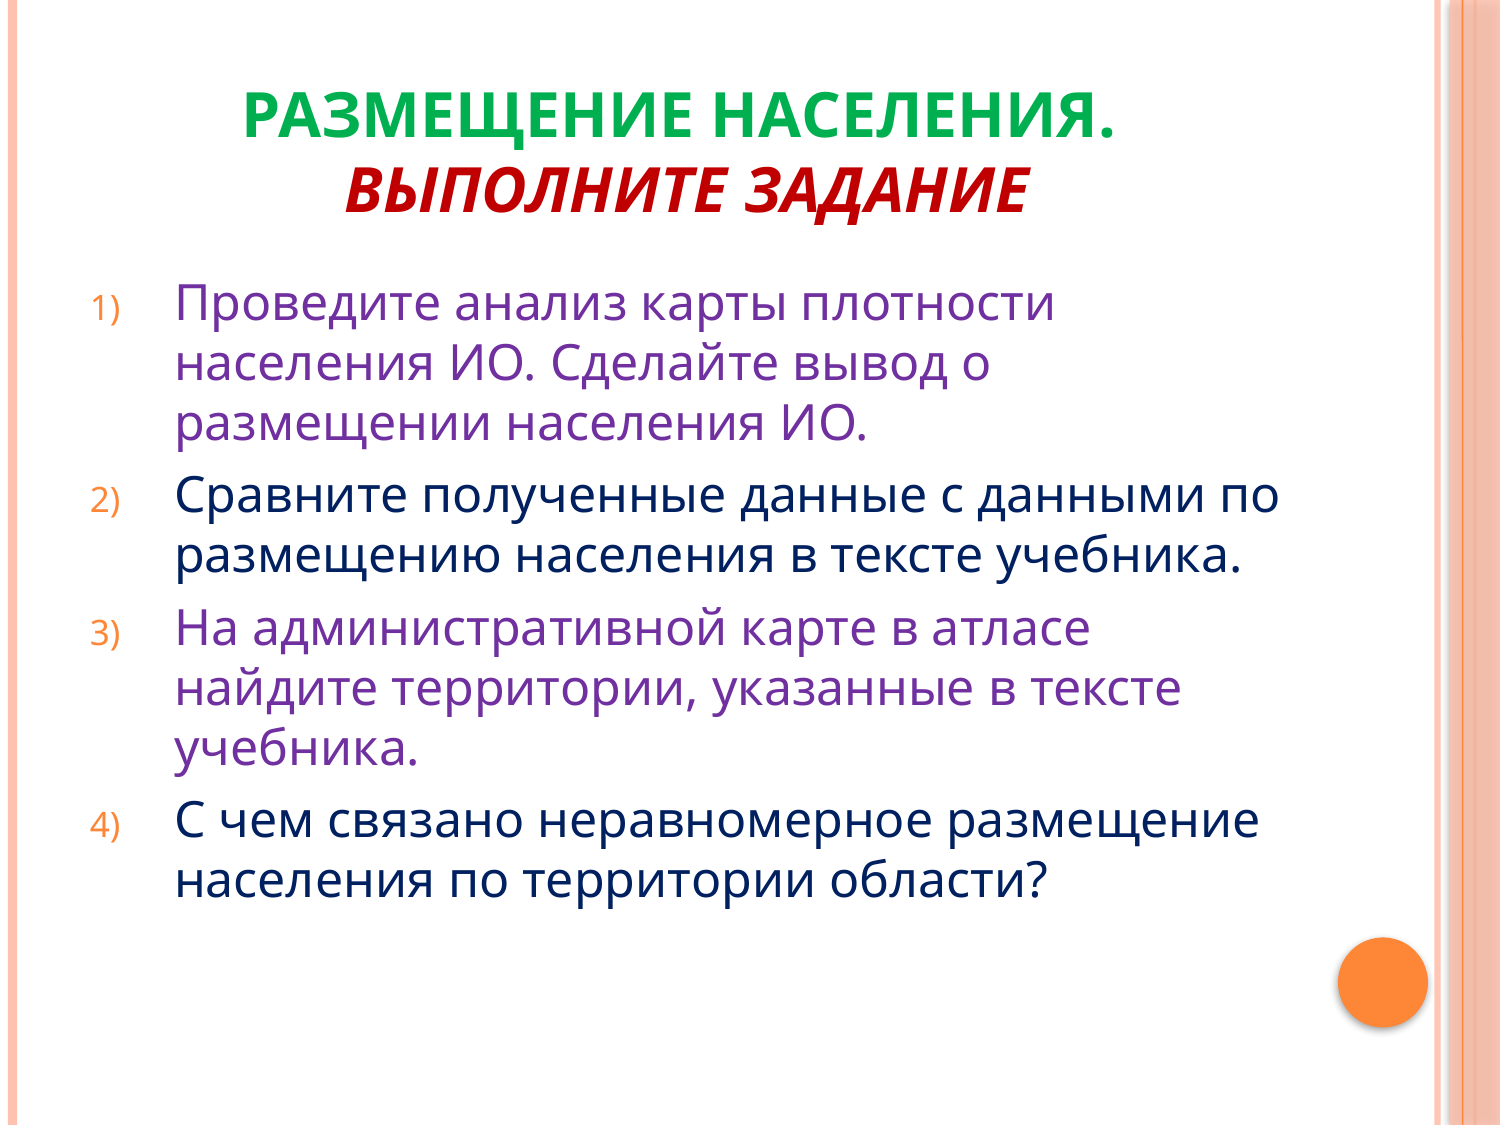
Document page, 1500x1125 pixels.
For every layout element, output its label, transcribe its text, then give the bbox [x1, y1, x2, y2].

title Размещение населения. Выполните задание [75, 45, 1300, 233]
list Проведите анализ карты плотности населения ИО. Сделайте вывод о размещении населения ИО. Сравните полученные данные с данными по размещению населения в тексте учебника. На административной карте в атласе найдите территории, указанные в тексте учебника. С чем связано неравномерное размещение населения по территории области? [75, 262, 1300, 1062]
